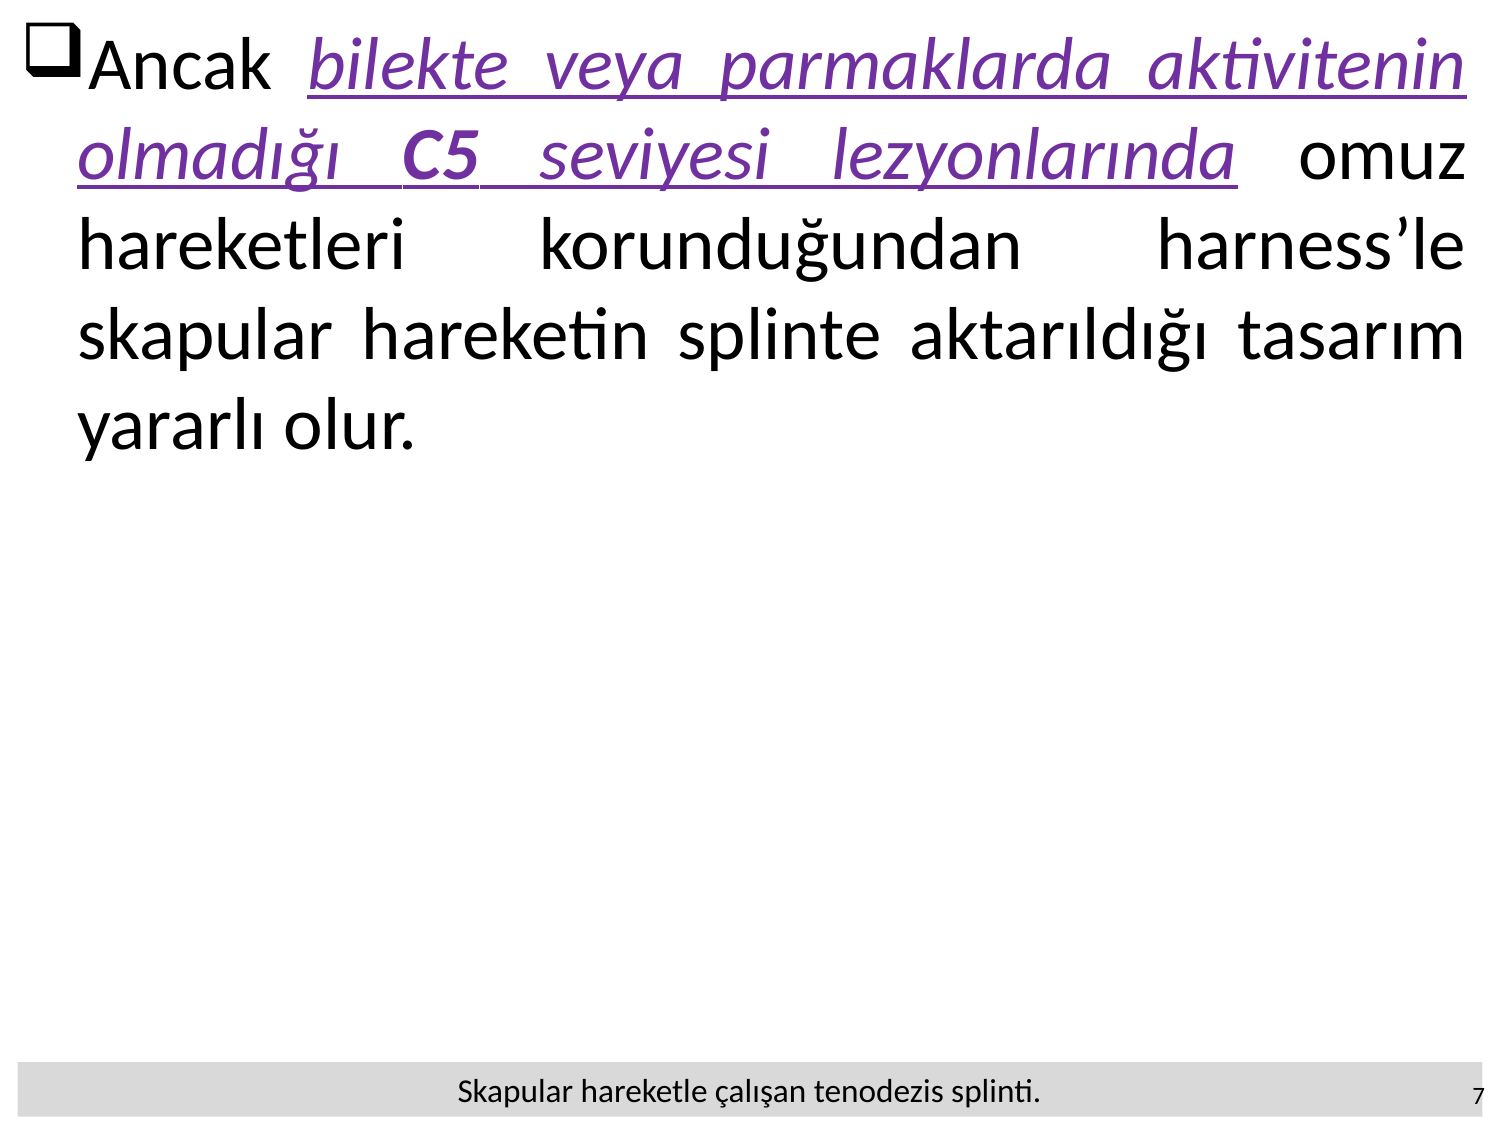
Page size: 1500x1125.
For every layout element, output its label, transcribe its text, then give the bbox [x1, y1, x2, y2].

text_box Skapular hareketle çalışan tenodezis splinti. [17, 1062, 1483, 1117]
slide_number 7 [1406, 1065, 1500, 1125]
list Ancak bilekte veya parmaklarda aktivitenin olmadığı C5 seviyesi lezyonlarında omuz hareketleri korunduğundan harness’le skapular hareketin splinte aktarıldığı tasarım yararlı olur. [5, 7, 1483, 488]
